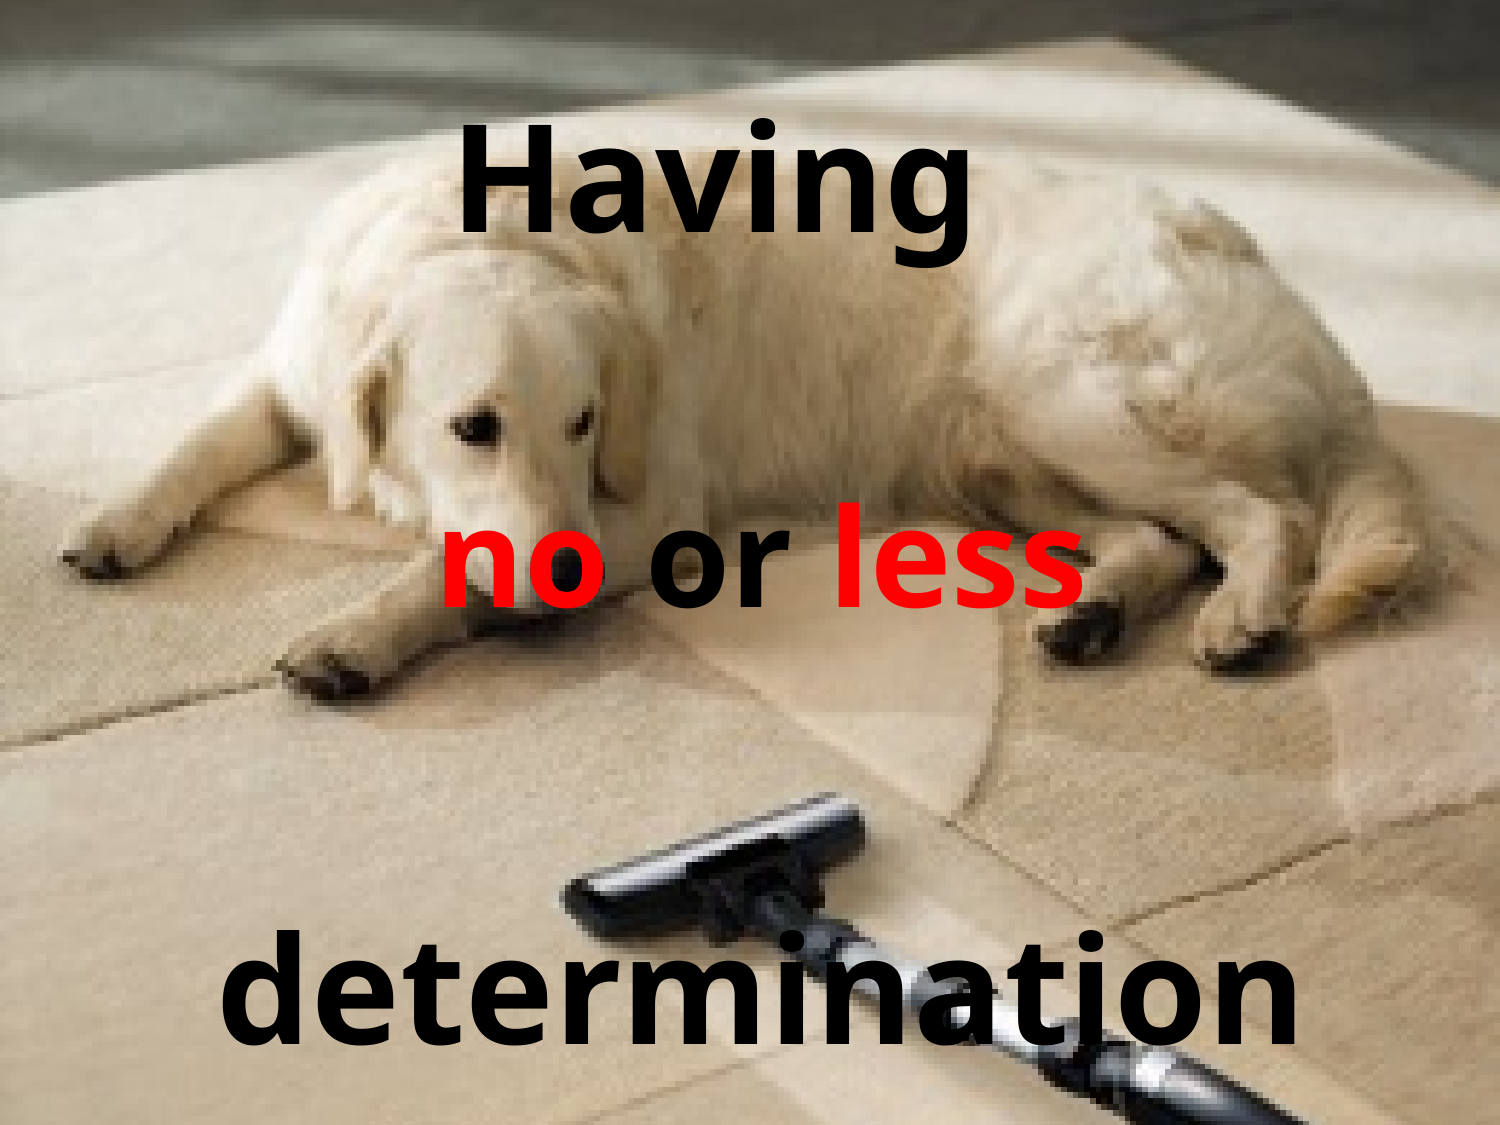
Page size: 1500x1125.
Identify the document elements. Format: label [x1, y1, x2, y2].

list [0, 0, 1500, 1125]
